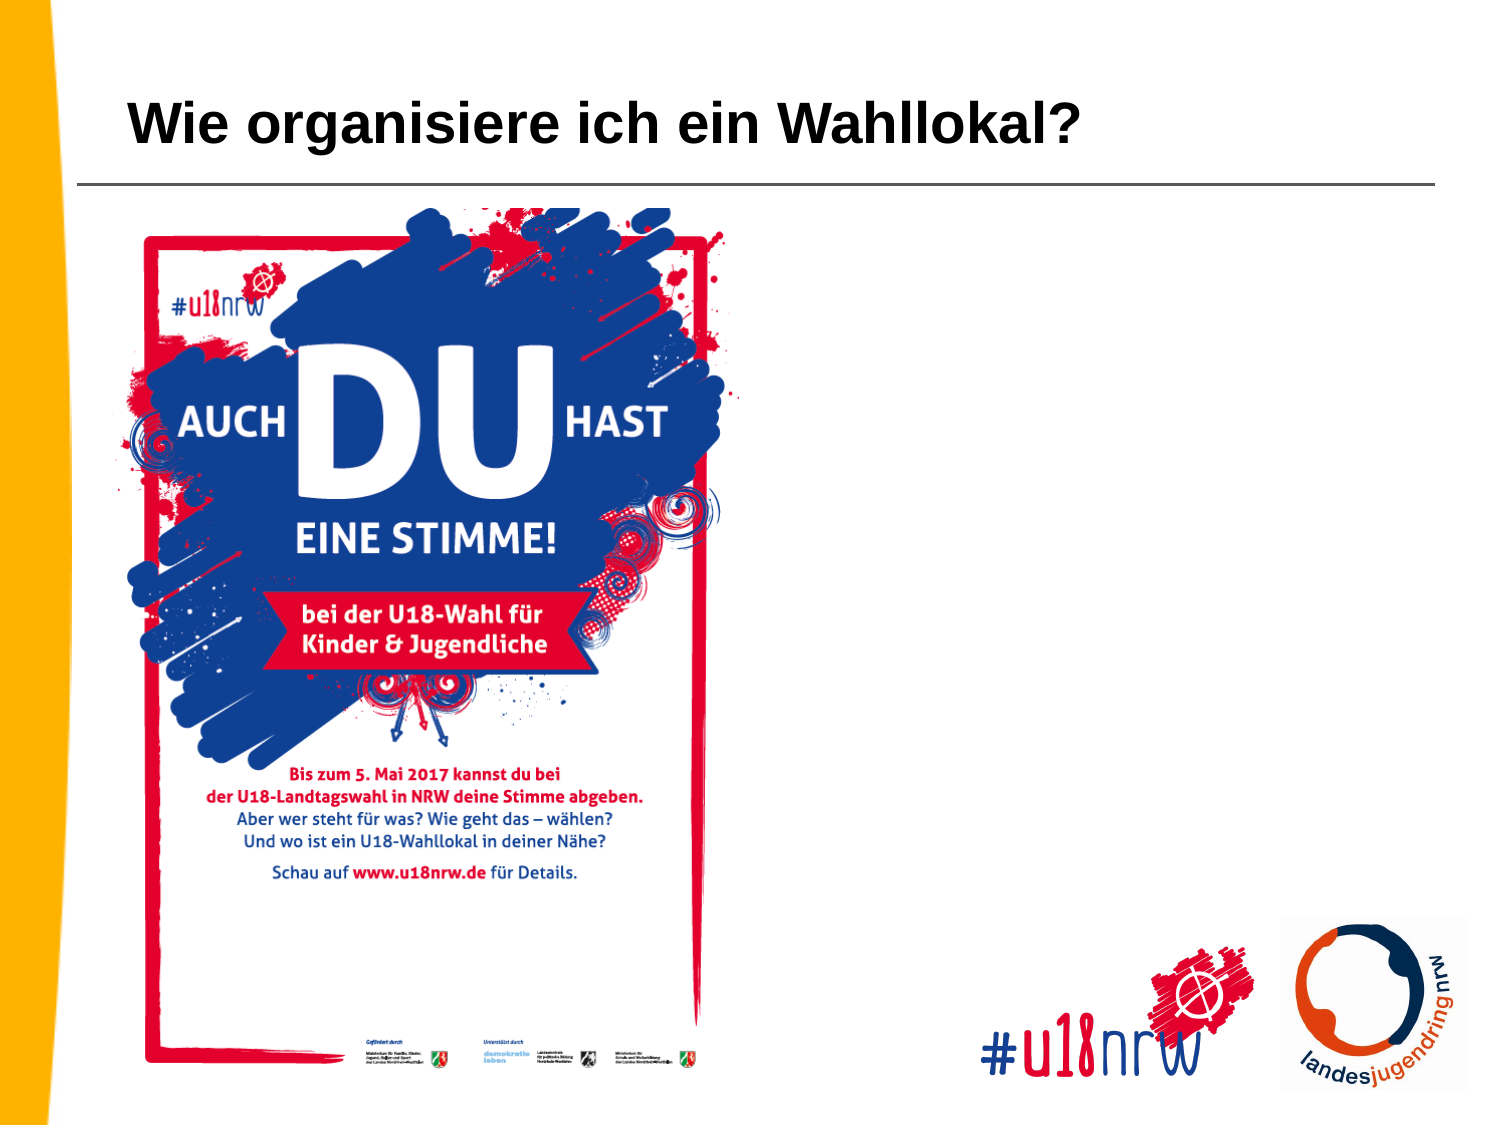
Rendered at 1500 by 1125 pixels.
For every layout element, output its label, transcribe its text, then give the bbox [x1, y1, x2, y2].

list Wie organisiere ich ein Wahllokal? [112, 78, 1463, 1012]
picture [0, 0, 72, 1125]
picture [915, 869, 1467, 1125]
picture [111, 207, 739, 1095]
